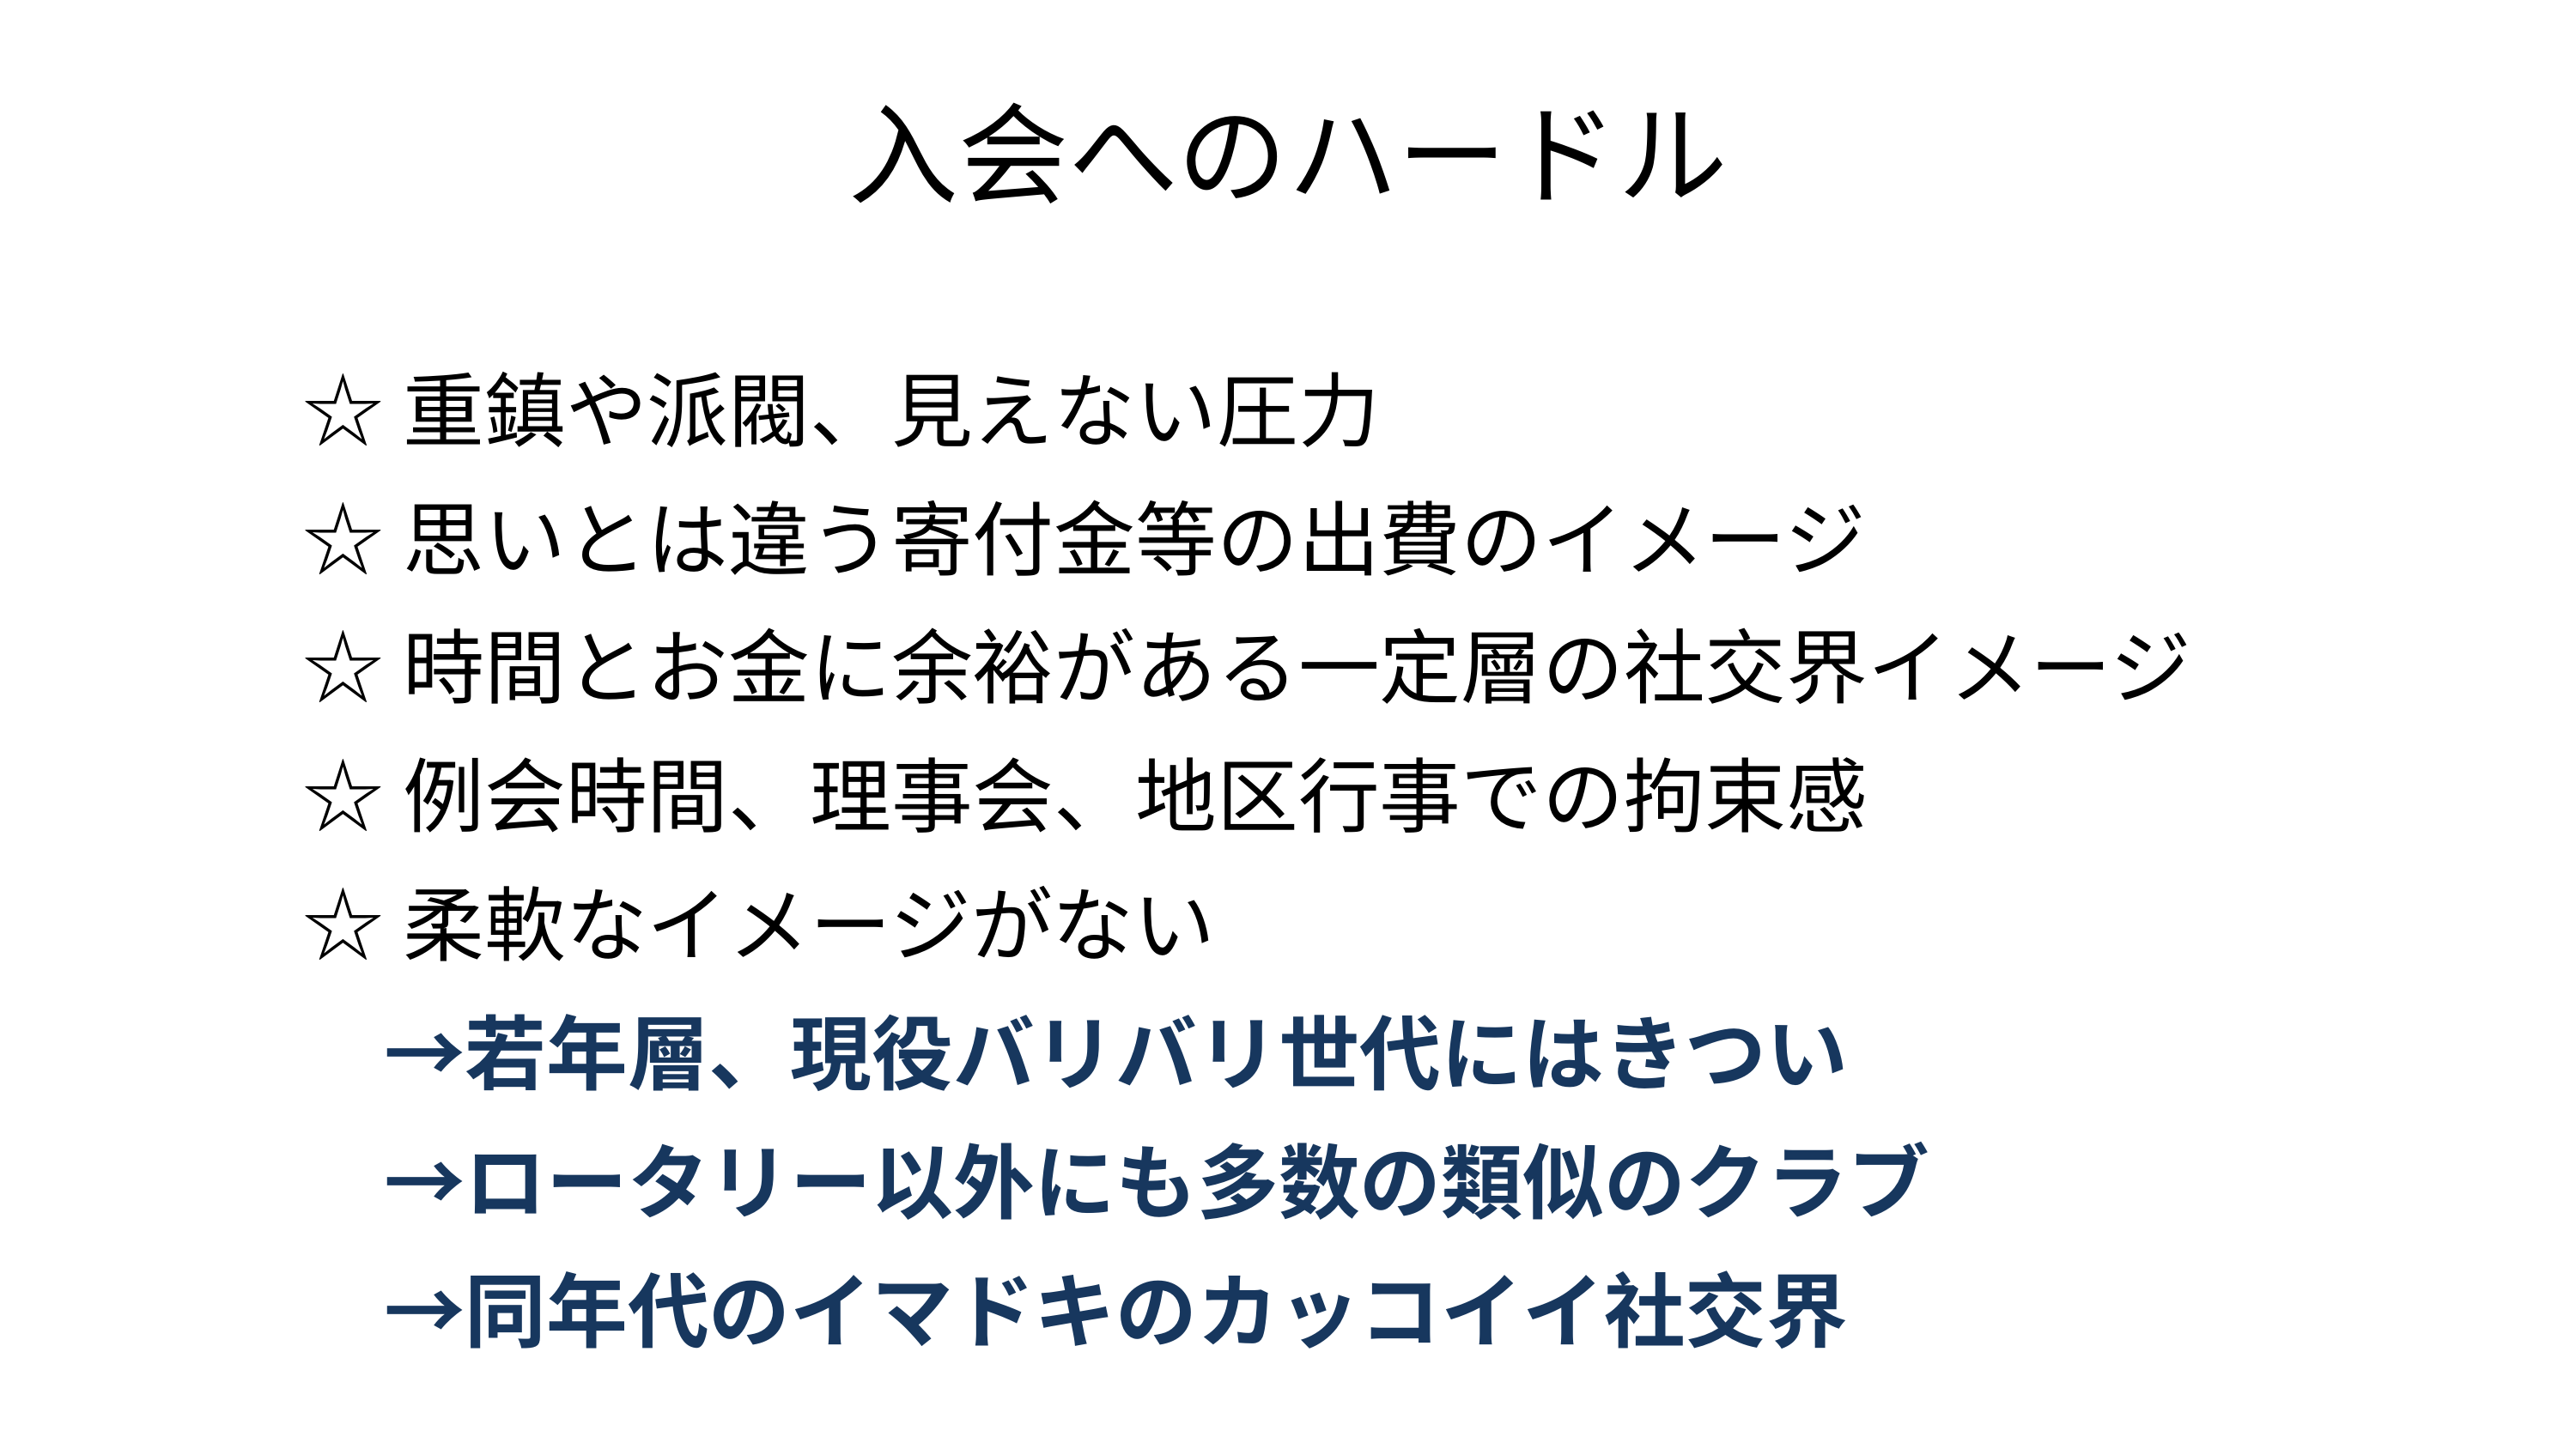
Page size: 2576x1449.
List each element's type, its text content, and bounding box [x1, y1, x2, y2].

text_box ☆重鎮や派閥、見えない圧力 ☆思いとは違う寄付金等の出費のイメージ ☆時間とお金に余裕がある一定層の社交界イメージ ☆例会時間、理事会、地区行事での拘束感 ☆柔軟なイメージがない →若年層、現役バリバリ世代にはきつい →ロータリー以外にも多数の類似のクラブ →同年代のイマドキのカッコイイ社交界 [302, 328, 2330, 1358]
text_box 入会へのハードル [848, 63, 1728, 217]
